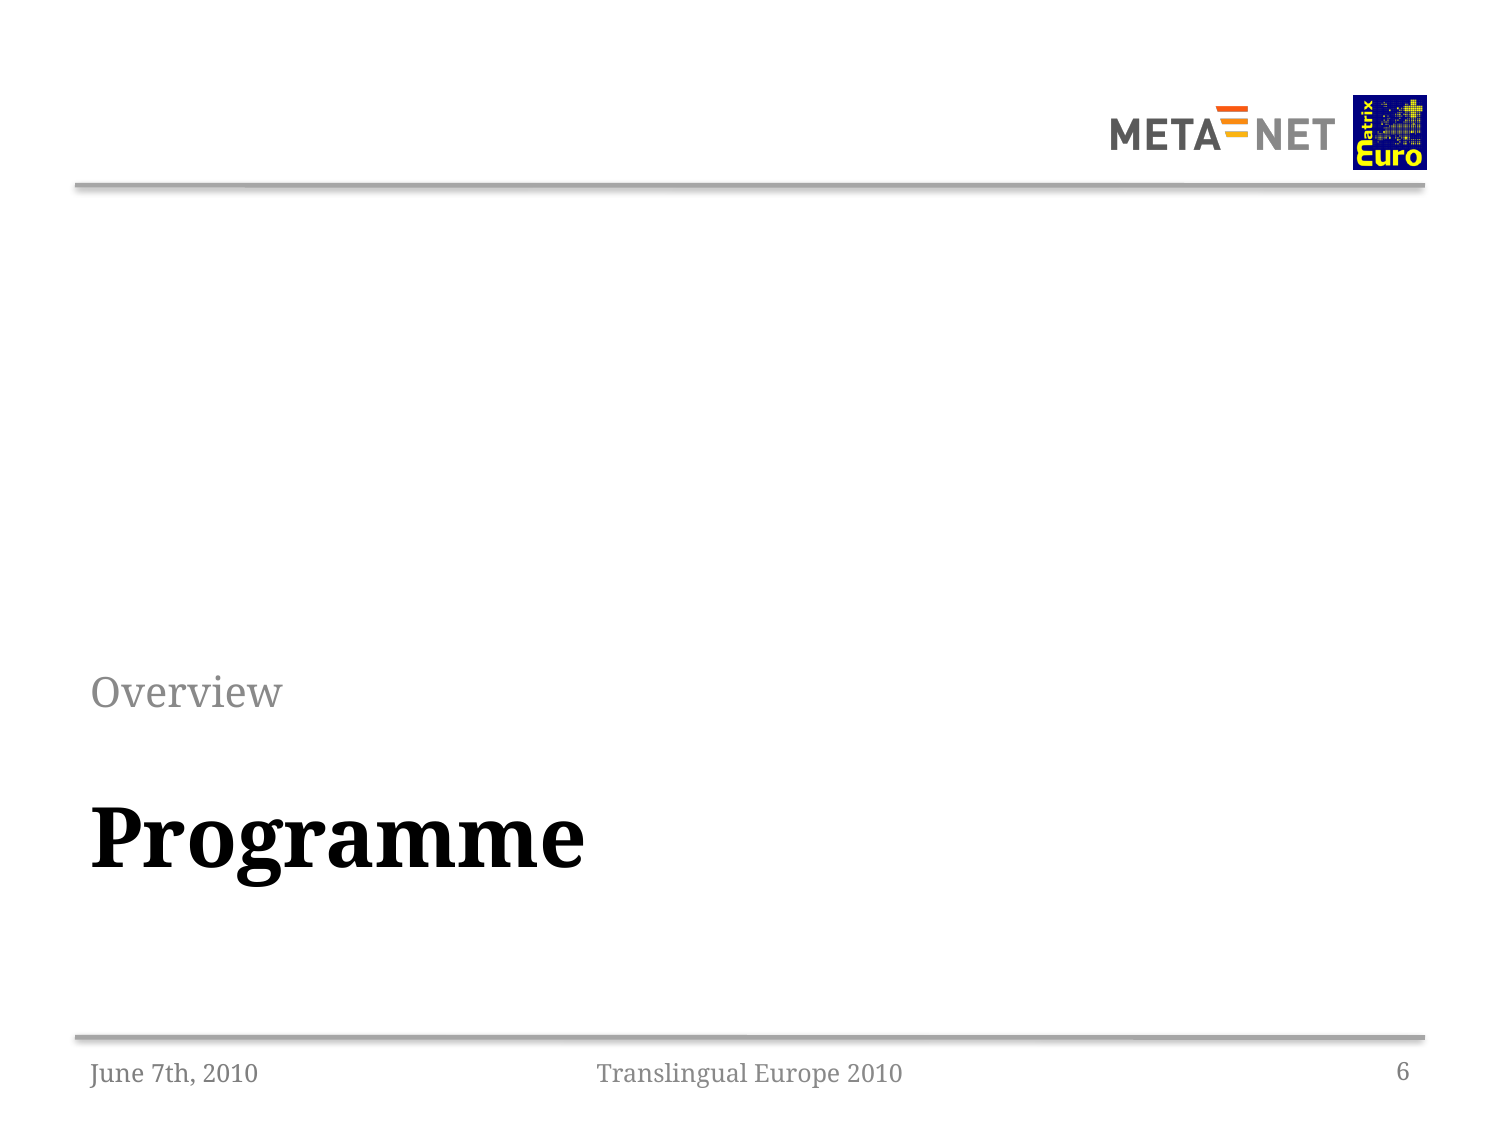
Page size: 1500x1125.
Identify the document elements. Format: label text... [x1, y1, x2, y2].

footer Translingual Europe 2010 [512, 1042, 988, 1103]
list Overview [74, 476, 1424, 724]
title Programme [74, 724, 1424, 947]
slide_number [75, 1042, 426, 1103]
slide_number 6 [1074, 1042, 1425, 1103]
picture [1111, 106, 1335, 150]
picture [1353, 95, 1427, 170]
